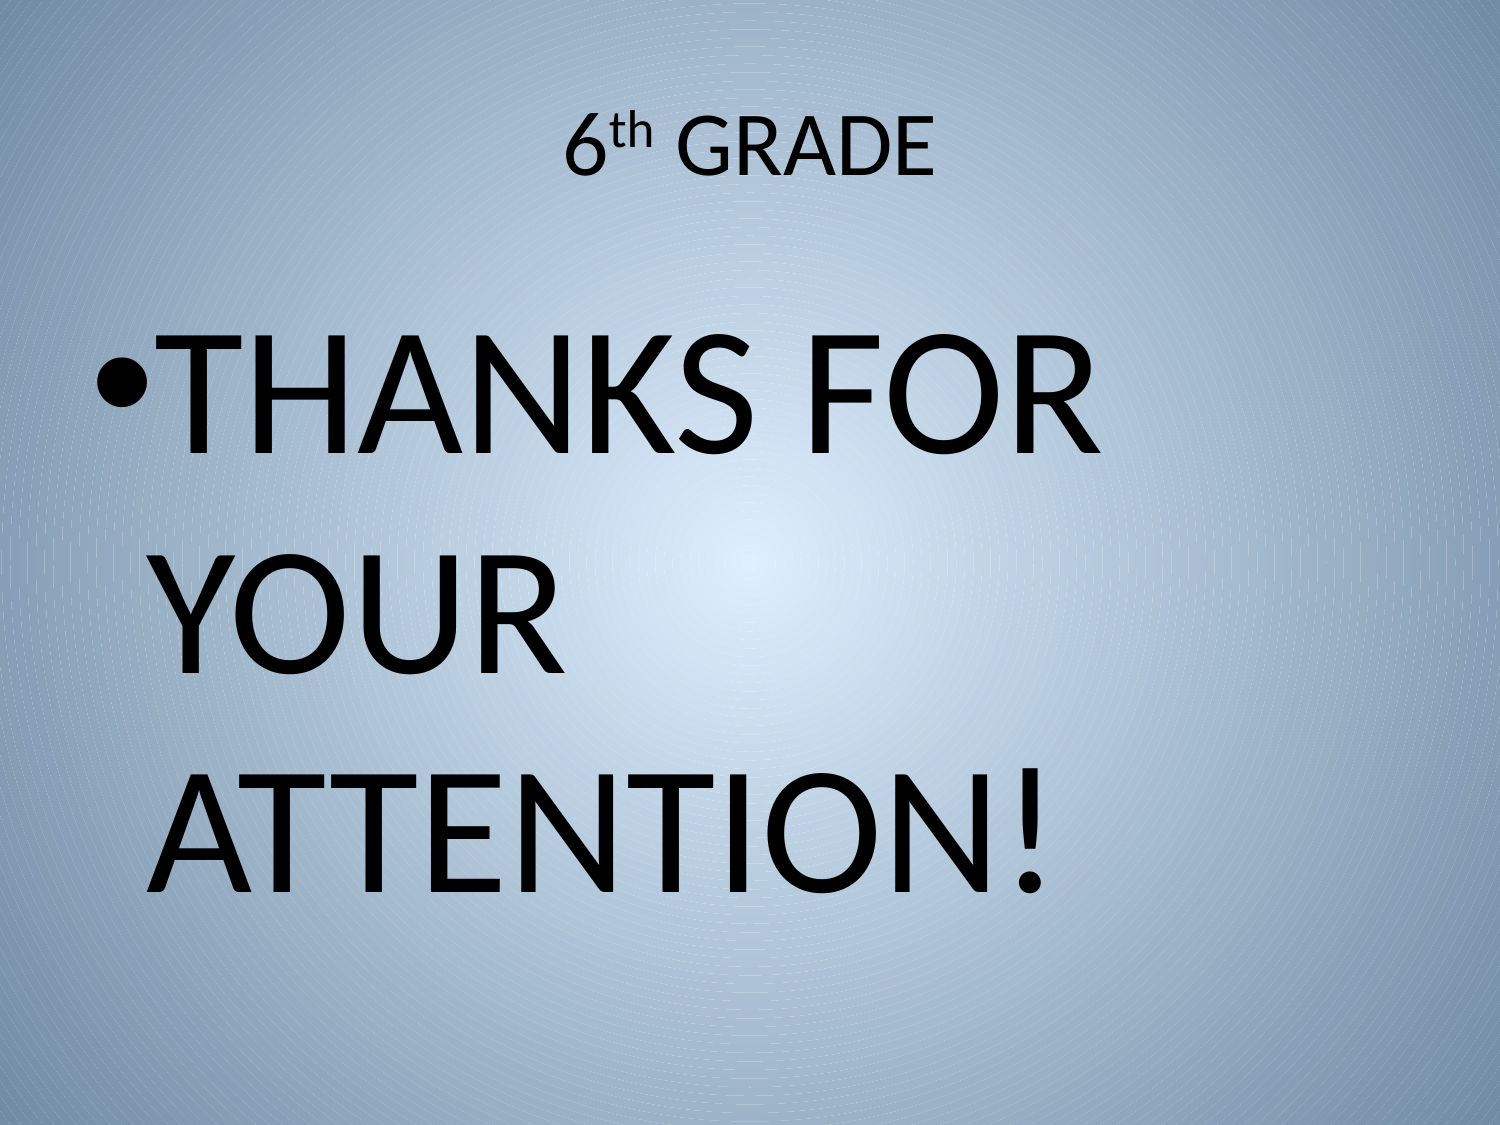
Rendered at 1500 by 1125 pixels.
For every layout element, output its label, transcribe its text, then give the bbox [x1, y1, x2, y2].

title 6th GRADE [75, 45, 1425, 233]
list THANKS FOR YOUR ATTENTION! [75, 262, 1425, 1005]
